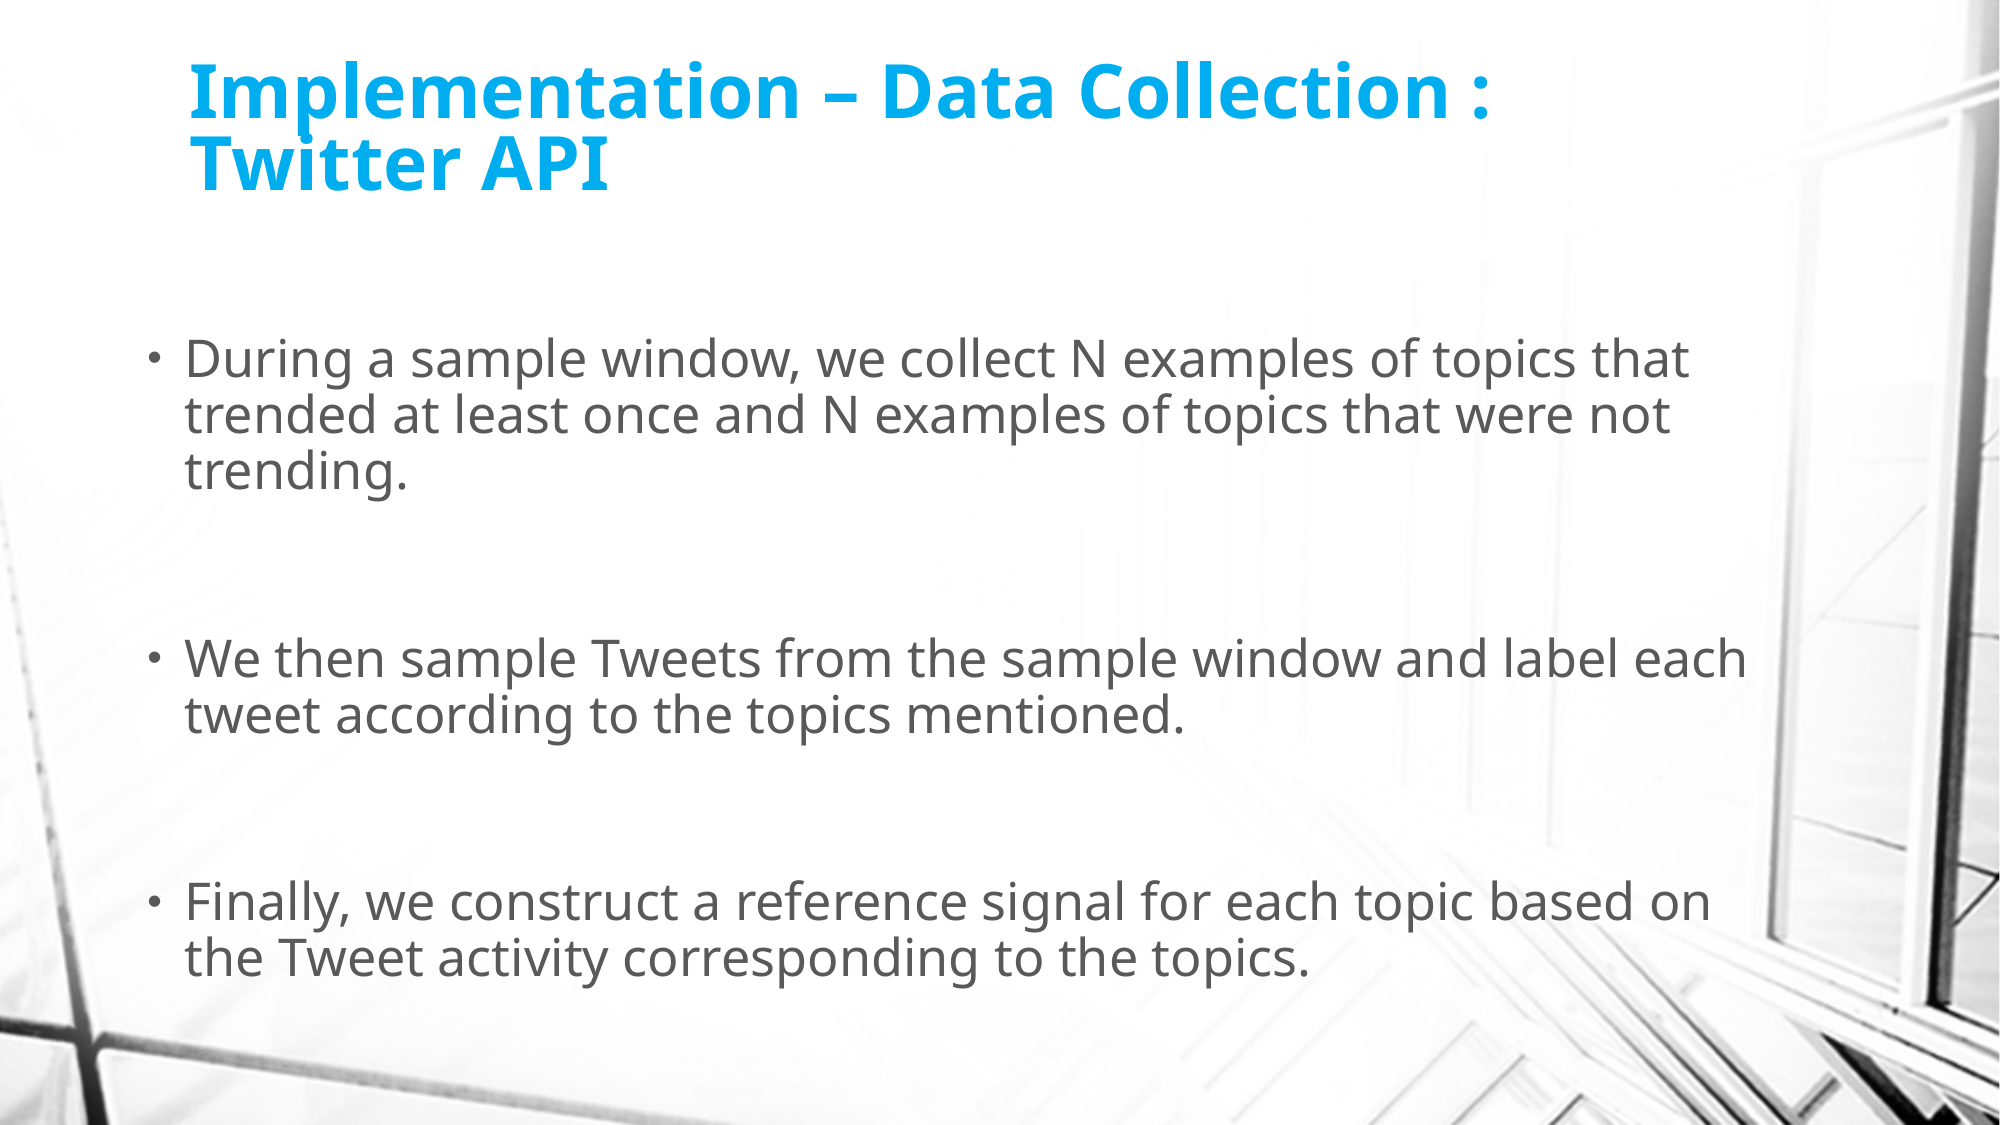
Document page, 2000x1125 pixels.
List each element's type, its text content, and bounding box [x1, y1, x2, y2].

title Implementation – Data Collection : Twitter API [174, 37, 1713, 213]
list During a sample window, we collect N examples of topics that trended at least once and N examples of topics that were not trending. We then sample Tweets from the sample window and label each tweet according to the topics mentioned. Finally, we construct a reference signal for each topic based on the Tweet activity corresponding to the topics. [124, 324, 1788, 1013]
picture [0, 0, 2000, 1125]
